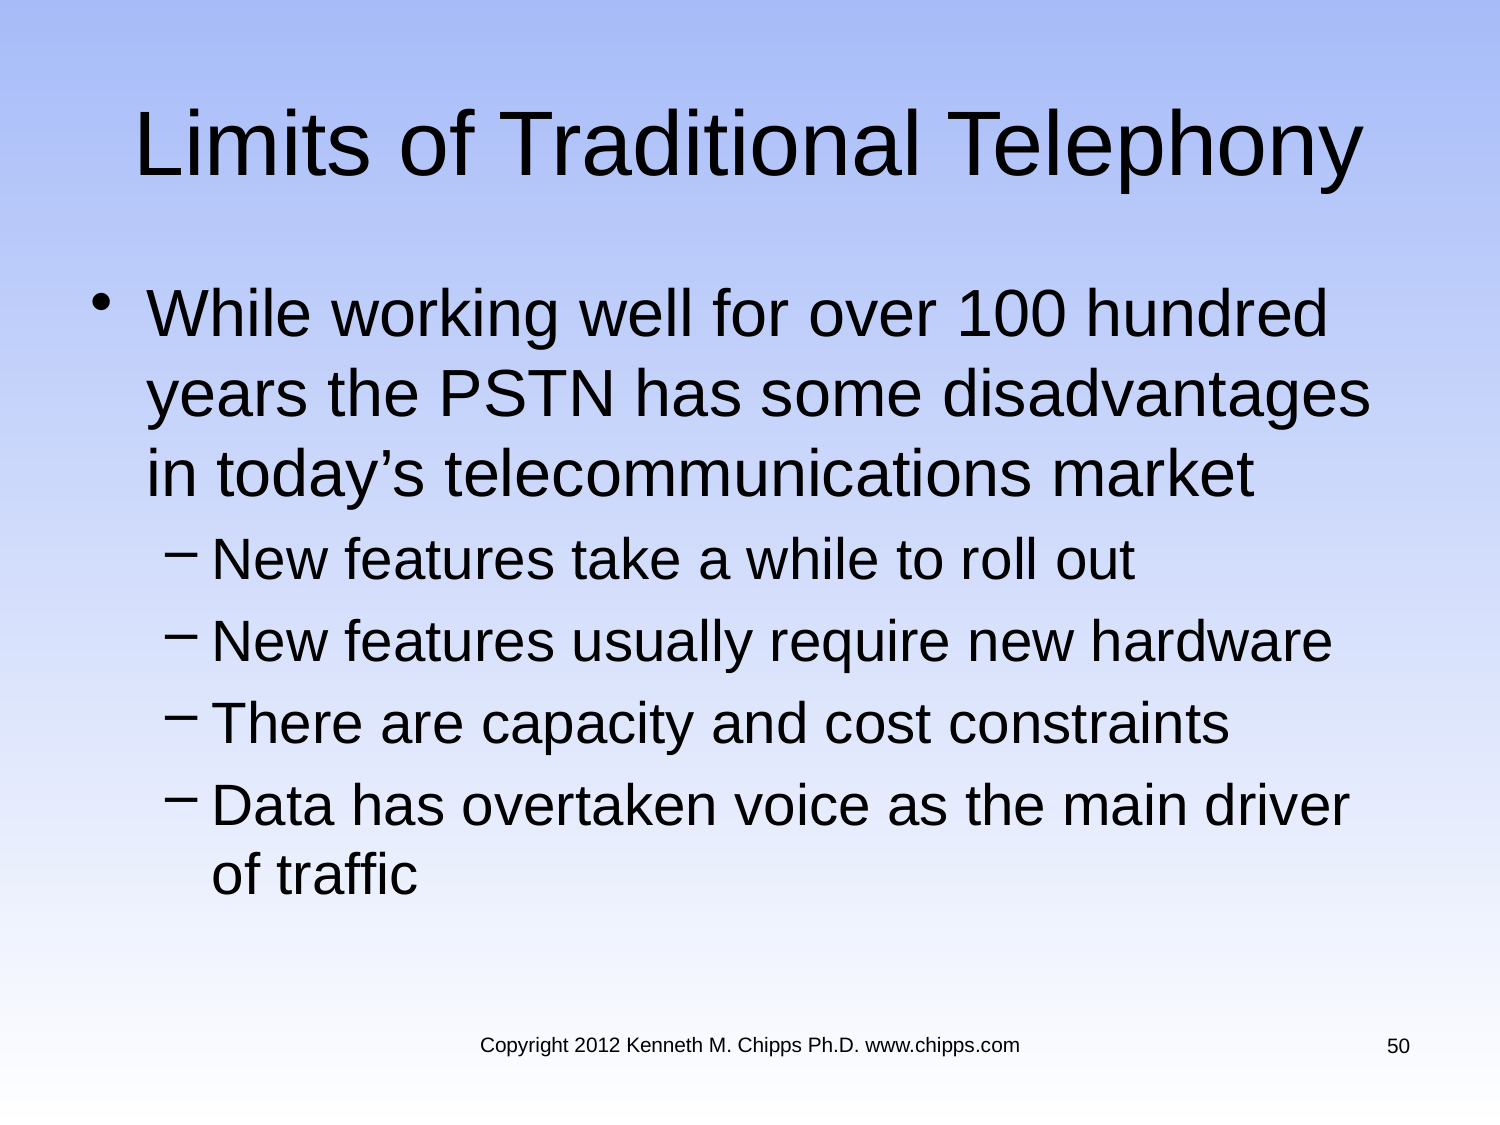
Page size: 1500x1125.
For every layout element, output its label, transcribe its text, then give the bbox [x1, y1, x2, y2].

title Limits of Traditional Telephony [75, 45, 1425, 233]
slide_number 50 [1074, 1024, 1426, 1104]
list While working well for over 100 hundred years the PSTN has some disadvantages in today’s telecommunications market New features take a while to roll out New features usually require new hardware There are capacity and cost constraints Data has overtaken voice as the main driver of traffic [75, 262, 1425, 1005]
footer Copyright 2012 Kenneth M. Chipps Ph.D. www.chipps.com [449, 1024, 1051, 1103]
